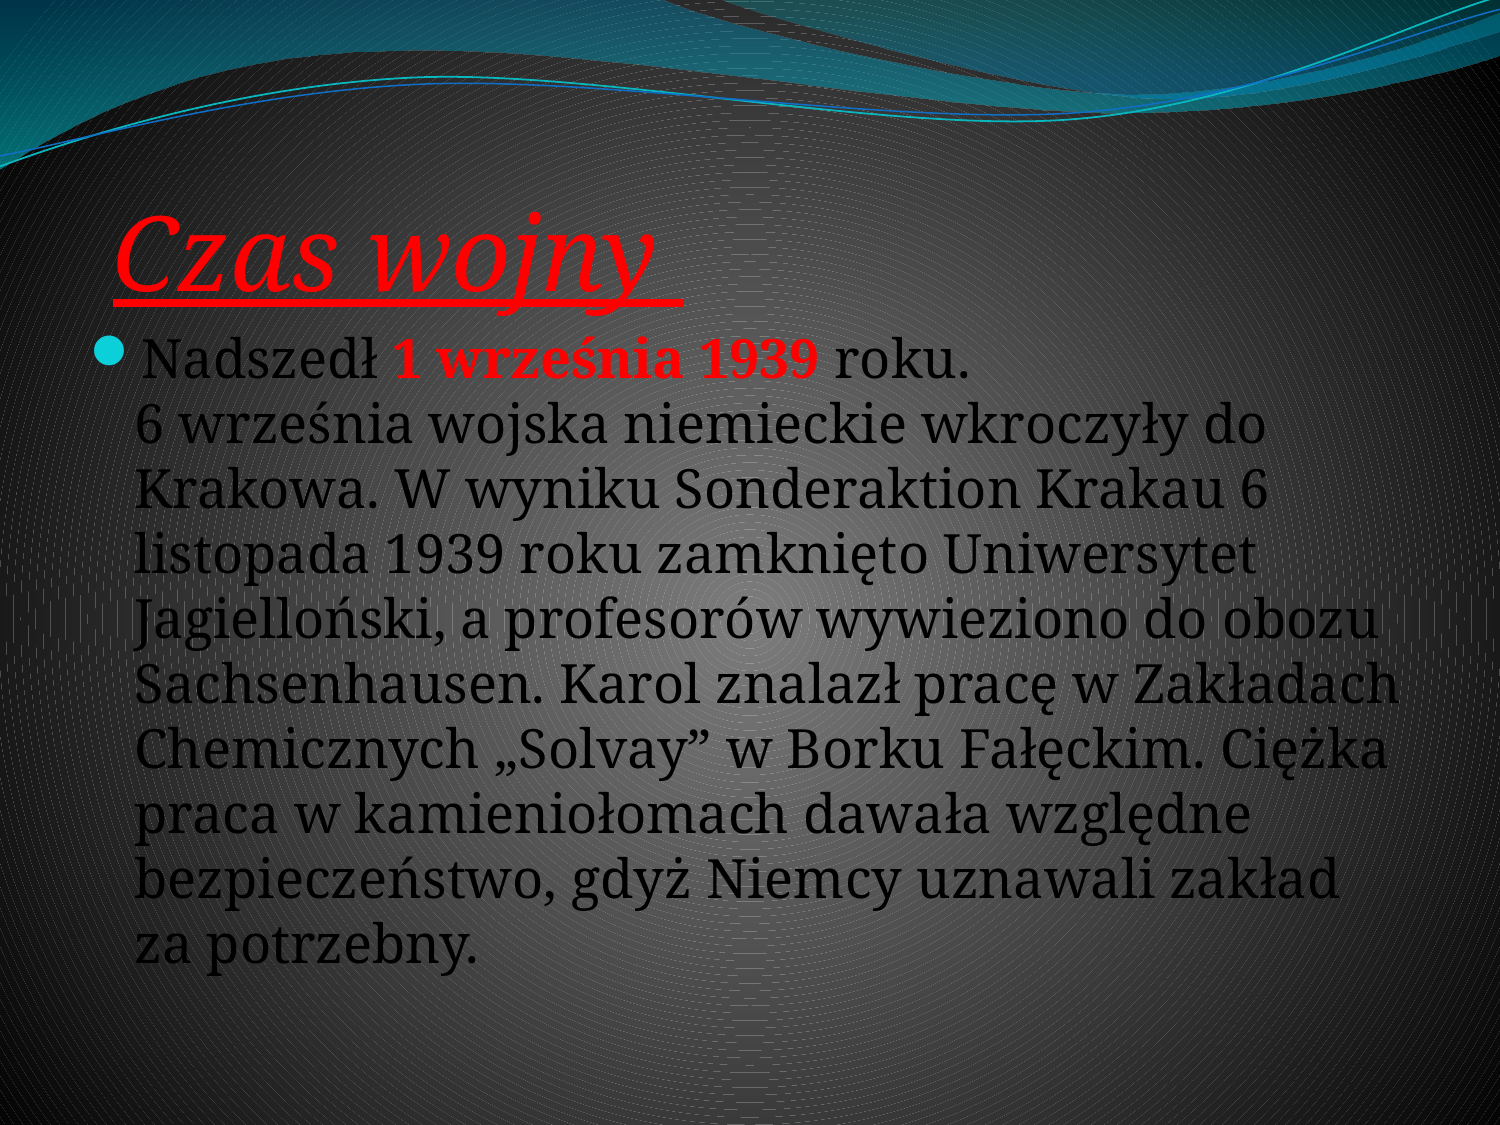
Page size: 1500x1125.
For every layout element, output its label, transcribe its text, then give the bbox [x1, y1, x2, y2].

list Nadszedł 1 września 1939 roku. 6 września wojska niemieckie wkroczyły do Krakowa. W wyniku Sonderaktion Krakau 6 listopada 1939 roku zamknięto Uniwersytet Jagielloński, a profesorów wywieziono do obozu Sachsenhausen. Karol znalazł pracę w Zakładach Chemicznych „Solvay” w Borku Fałęckim. Ciężka praca w kamieniołomach dawała względne bezpieczeństwo, gdyż Niemcy uznawali zakład za potrzebny. [75, 317, 1425, 1038]
title Czas wojny [112, 125, 1463, 313]
